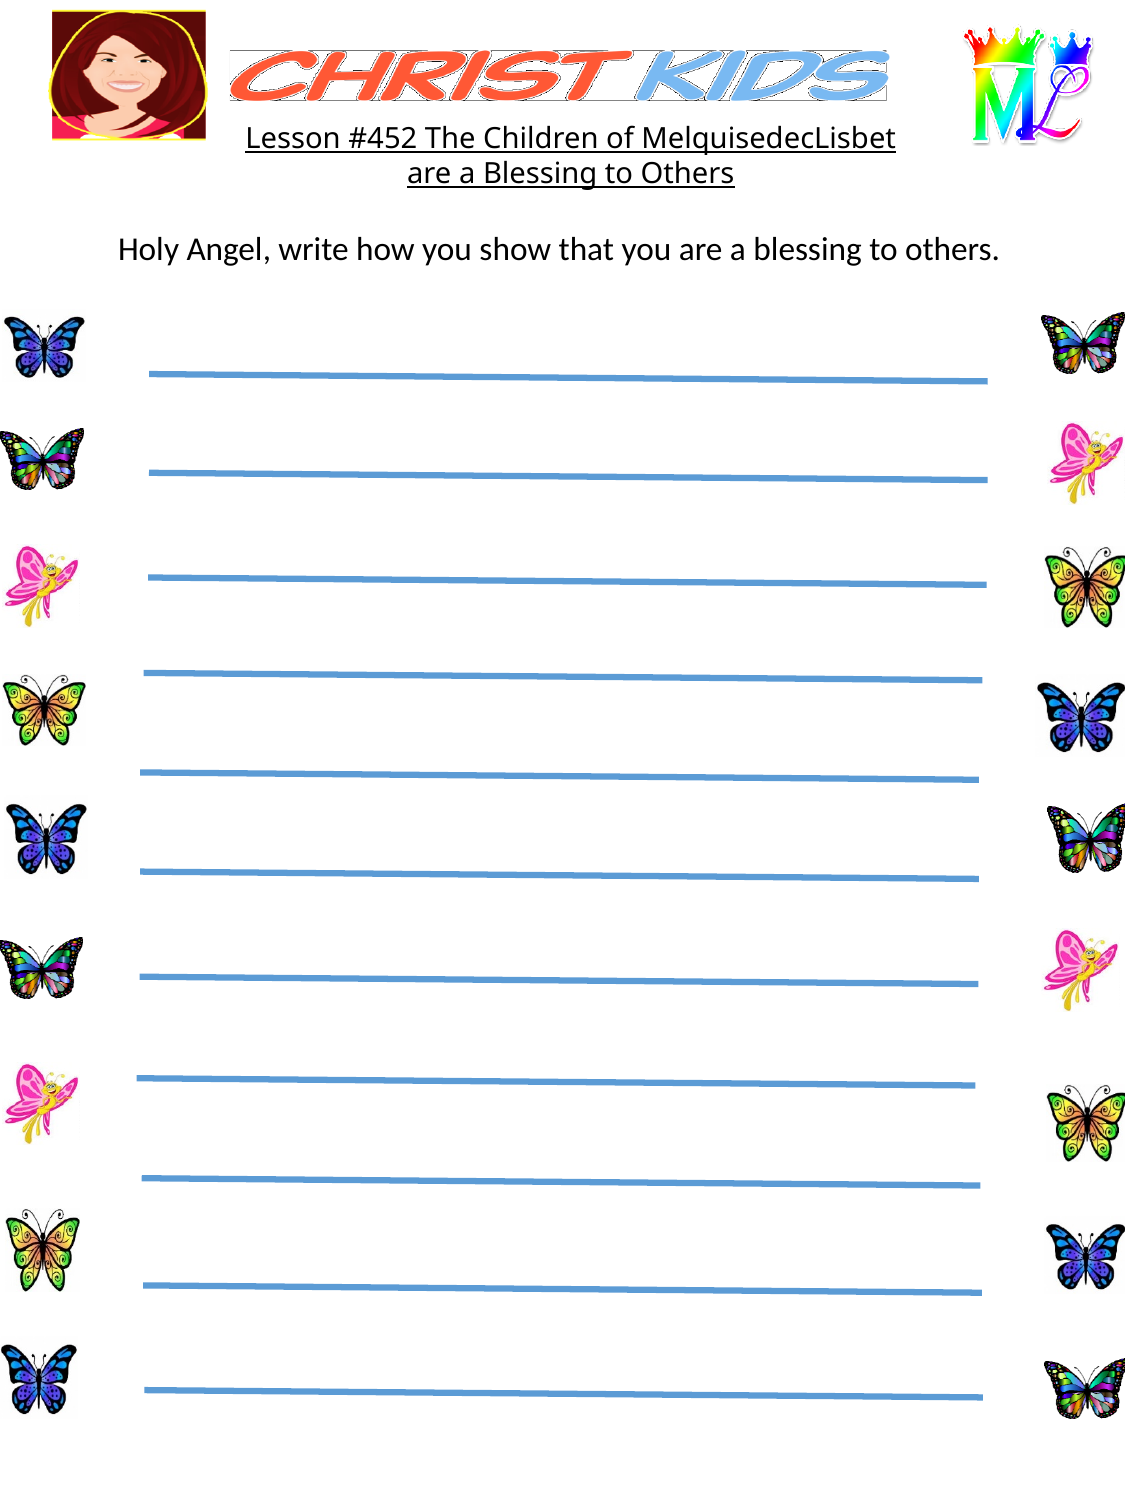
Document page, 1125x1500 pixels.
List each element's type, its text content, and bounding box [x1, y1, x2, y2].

text_box Holy Angel, write how you show that you are a blessing to others. [34, 219, 1101, 275]
picture [2, 544, 80, 628]
picture [2, 674, 86, 746]
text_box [139, 976, 979, 985]
picture [1044, 1216, 1125, 1294]
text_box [143, 1285, 982, 1293]
picture [1041, 928, 1120, 1012]
picture [2, 309, 86, 382]
picture [0, 937, 83, 999]
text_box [148, 472, 988, 481]
picture [1047, 421, 1125, 505]
picture [1044, 546, 1125, 628]
picture [1041, 312, 1125, 375]
picture [1047, 803, 1125, 873]
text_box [136, 1078, 976, 1086]
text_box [144, 1390, 983, 1398]
picture [1046, 1084, 1125, 1162]
picture [5, 1208, 80, 1292]
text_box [141, 1178, 981, 1186]
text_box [147, 577, 987, 585]
picture [2, 1062, 80, 1145]
picture [42, 7, 892, 143]
text_box Lesson #452 The Children of MelquisedecLisbet are a Blessing to Others [208, 112, 934, 197]
picture [4, 795, 88, 879]
picture [1034, 674, 1125, 758]
picture [959, 21, 1097, 147]
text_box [148, 374, 988, 382]
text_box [143, 672, 983, 681]
picture [0, 1336, 78, 1420]
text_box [140, 772, 979, 780]
picture [1044, 1358, 1125, 1420]
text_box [140, 871, 979, 879]
picture [0, 428, 84, 490]
